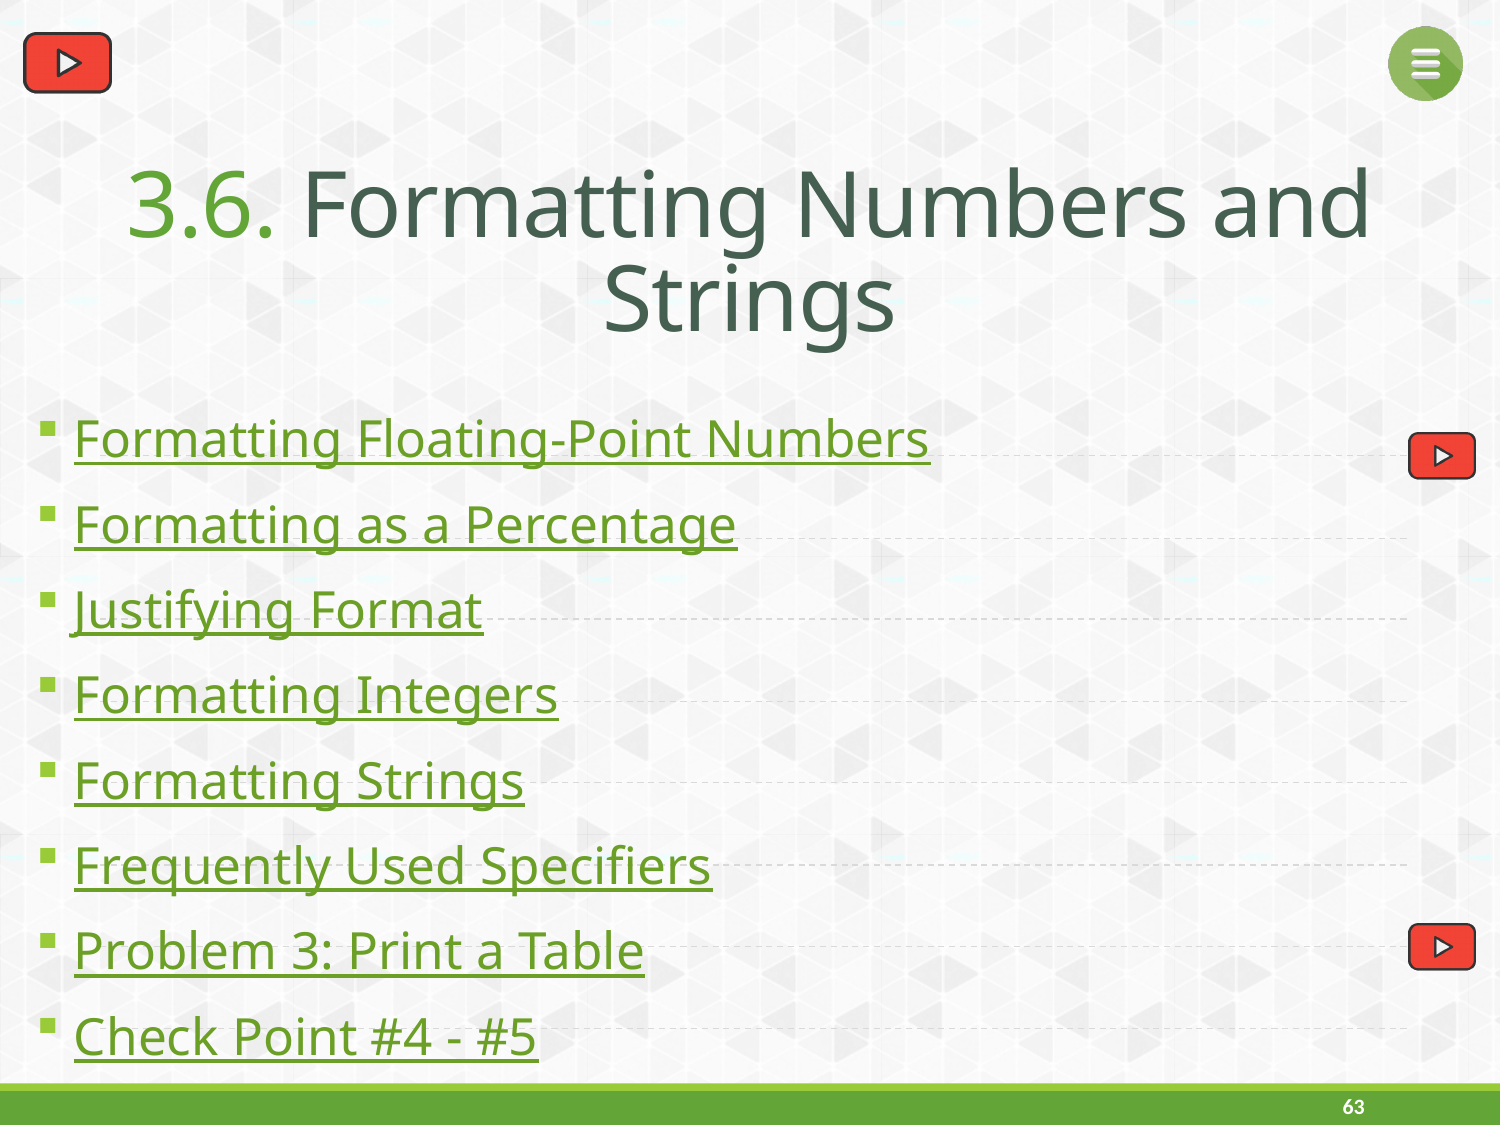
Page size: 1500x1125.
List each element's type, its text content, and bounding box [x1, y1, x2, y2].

title 3.6. Formatting Numbers and Strings [23, 112, 1476, 399]
slide_number 63 [1218, 1090, 1380, 1121]
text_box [99, 911, 1477, 981]
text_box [99, 421, 1477, 490]
list Formatting Floating-Point Numbers Formatting as a Percentage Justifying Format Formatting Integers Formatting Strings Frequently Used Specifiers Problem 3: Print a Table Check Point #4 - #5 [23, 399, 1476, 1078]
picture [0, 0, 1500, 1083]
